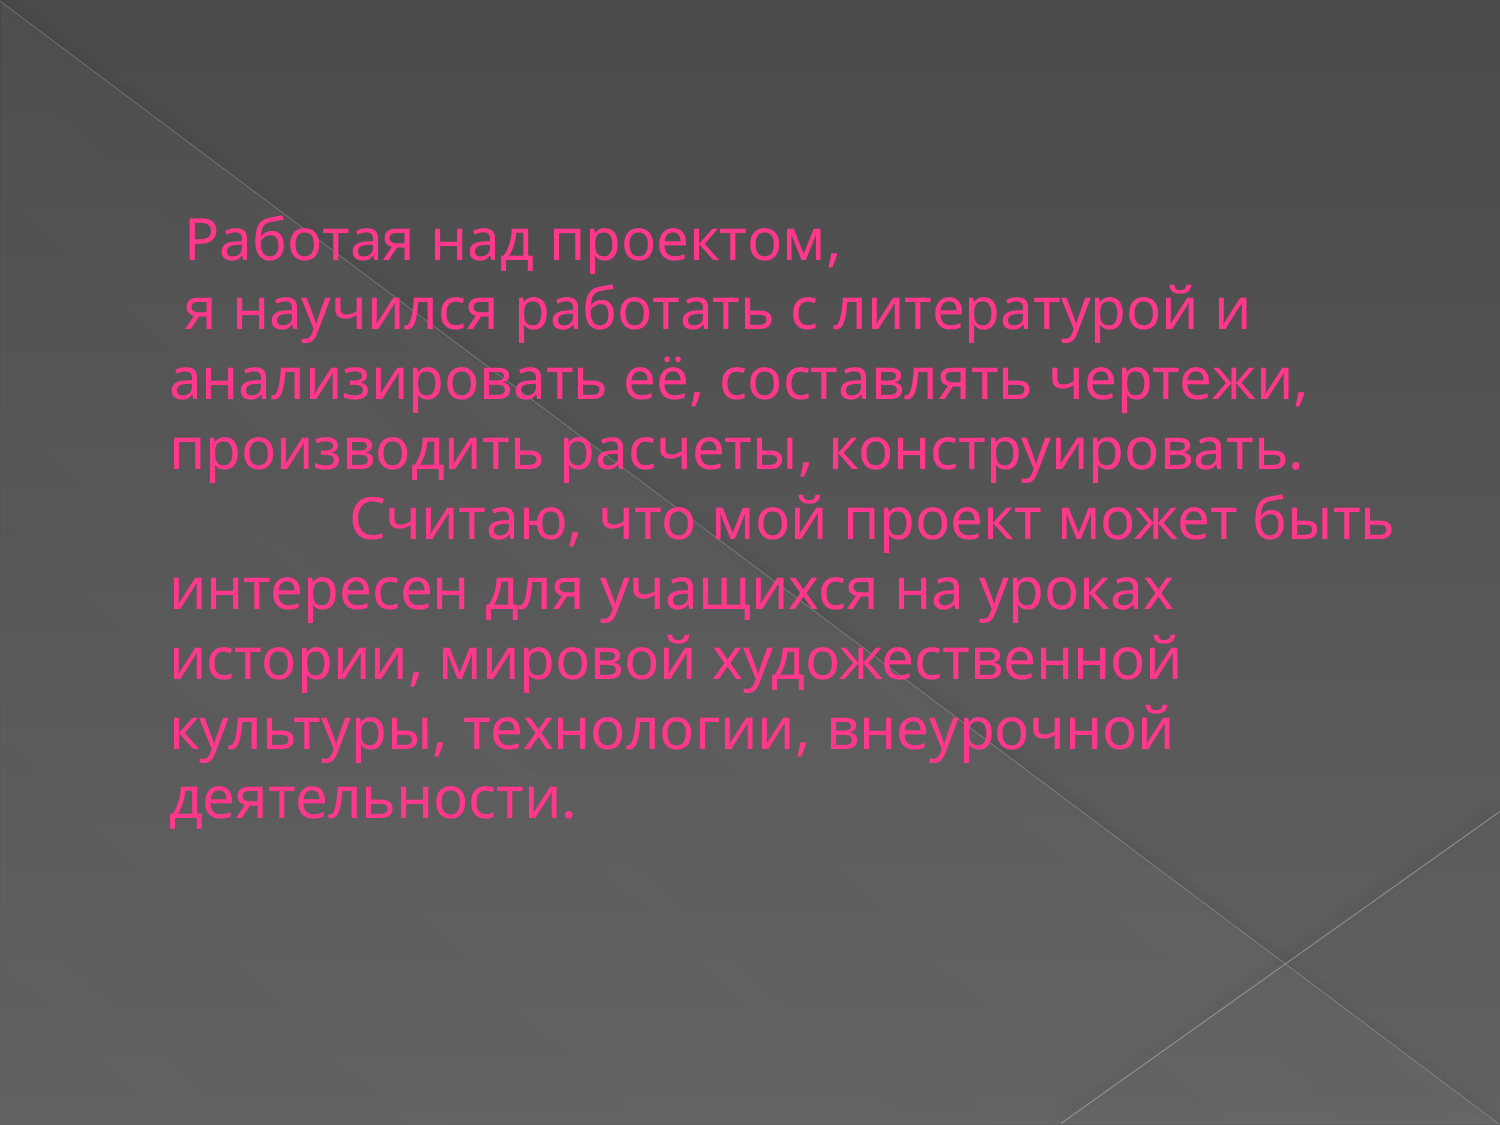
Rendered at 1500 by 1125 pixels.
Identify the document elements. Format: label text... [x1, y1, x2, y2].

title Работая над проектом, я научился работать с литературой и анализировать её, составлять чертежи, производить расчеты, конструировать. Считаю, что мой проект может быть интересен для учащихся на уроках истории, мировой художественной культуры, технологии, внеурочной деятельности. [75, 43, 1425, 1059]
